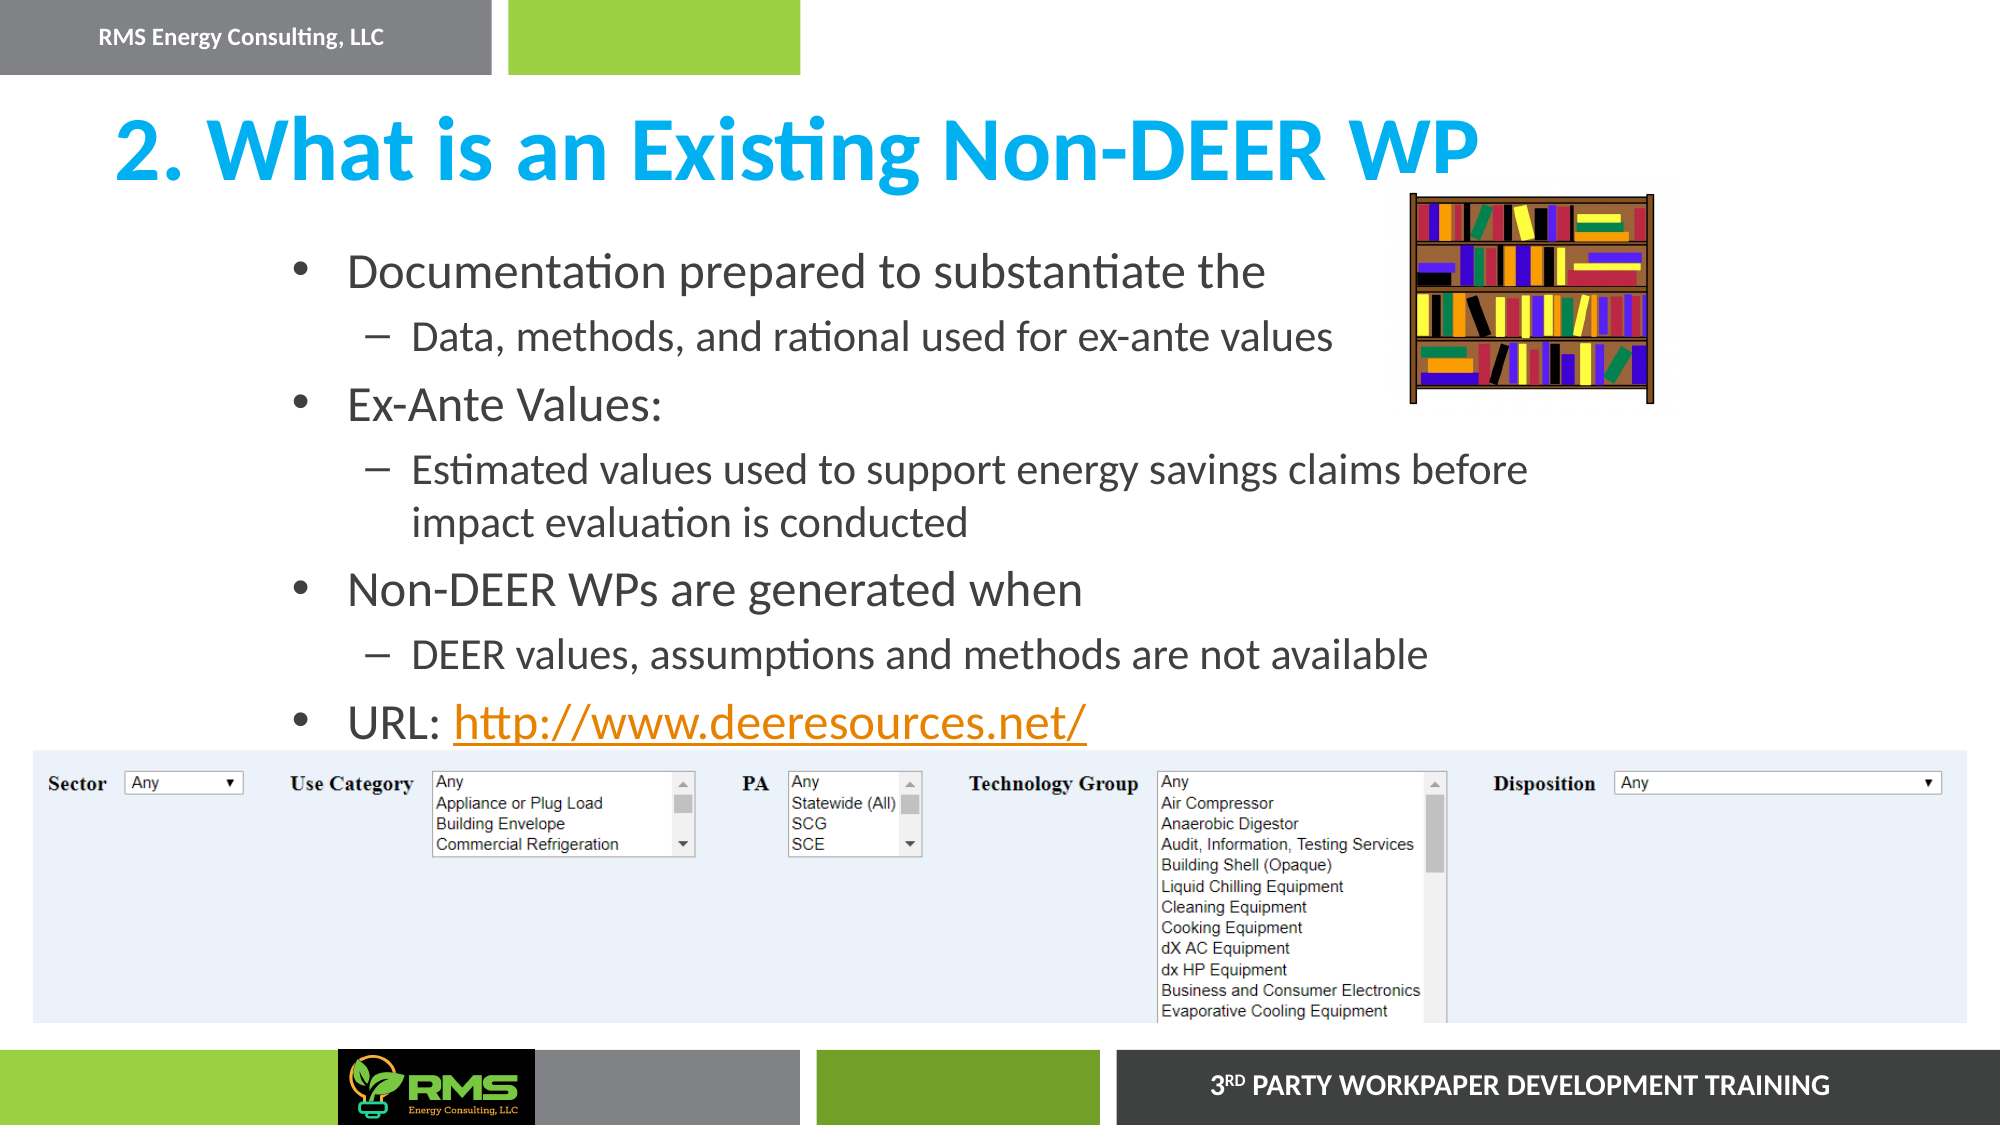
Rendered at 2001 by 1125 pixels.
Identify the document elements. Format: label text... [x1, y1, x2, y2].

title 2. What is an Existing Non-DEER WP [99, 75, 1900, 213]
picture [33, 746, 1967, 1023]
picture [1385, 173, 1680, 411]
text_box 3RD PARTY WORKPAPER DEVELOPMENT TRAINING [1145, 1057, 1896, 1109]
list Documentation prepared to substantiate the Data, methods, and rational used for ex-ante values Ex-Ante Values: Estimated values used to support energy savings claims before impact evaluation is conducted Non-DEER WPs are generated when DEER values, assumptions and methods are not available URL: http://www.deeresources.net/ [277, 230, 1571, 746]
picture [338, 1049, 536, 1125]
